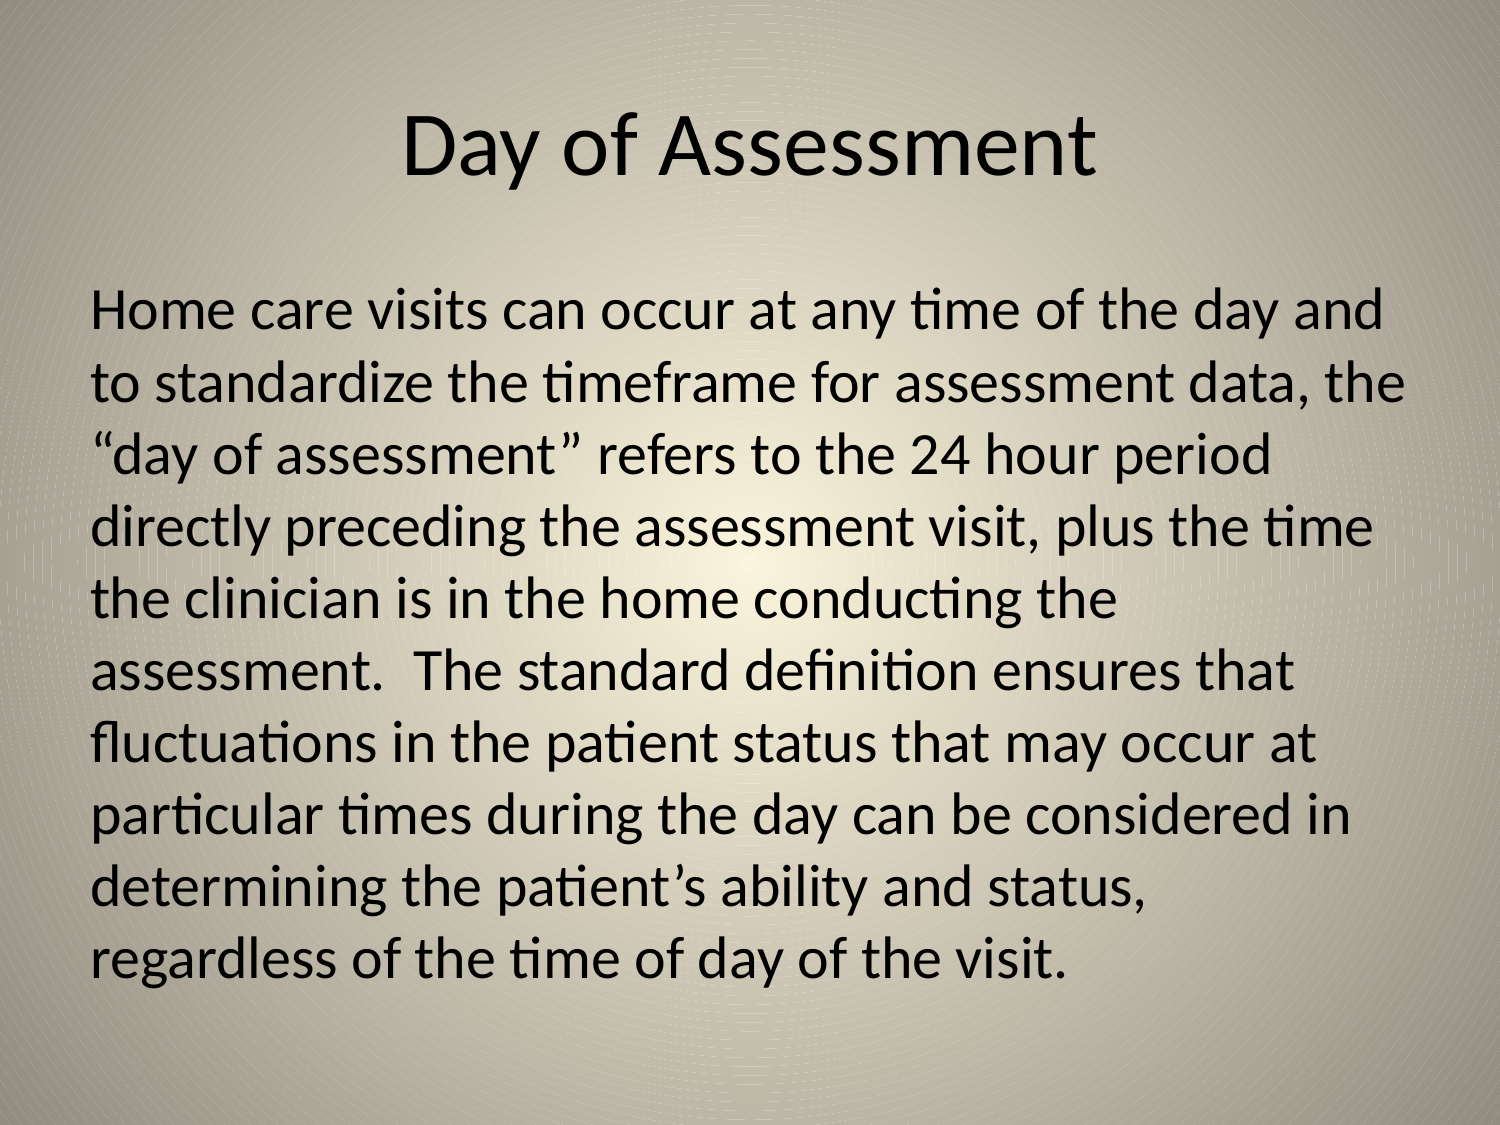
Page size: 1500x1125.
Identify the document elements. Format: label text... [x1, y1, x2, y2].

list Home care visits can occur at any time of the day and to standardize the timeframe for assessment data, the “day of assessment” refers to the 24 hour period directly preceding the assessment visit, plus the time the clinician is in the home conducting the assessment. The standard definition ensures that fluctuations in the patient status that may occur at particular times during the day can be considered in determining the patient’s ability and status, regardless of the time of day of the visit. [75, 262, 1425, 1005]
title Day of Assessment [75, 45, 1425, 233]
